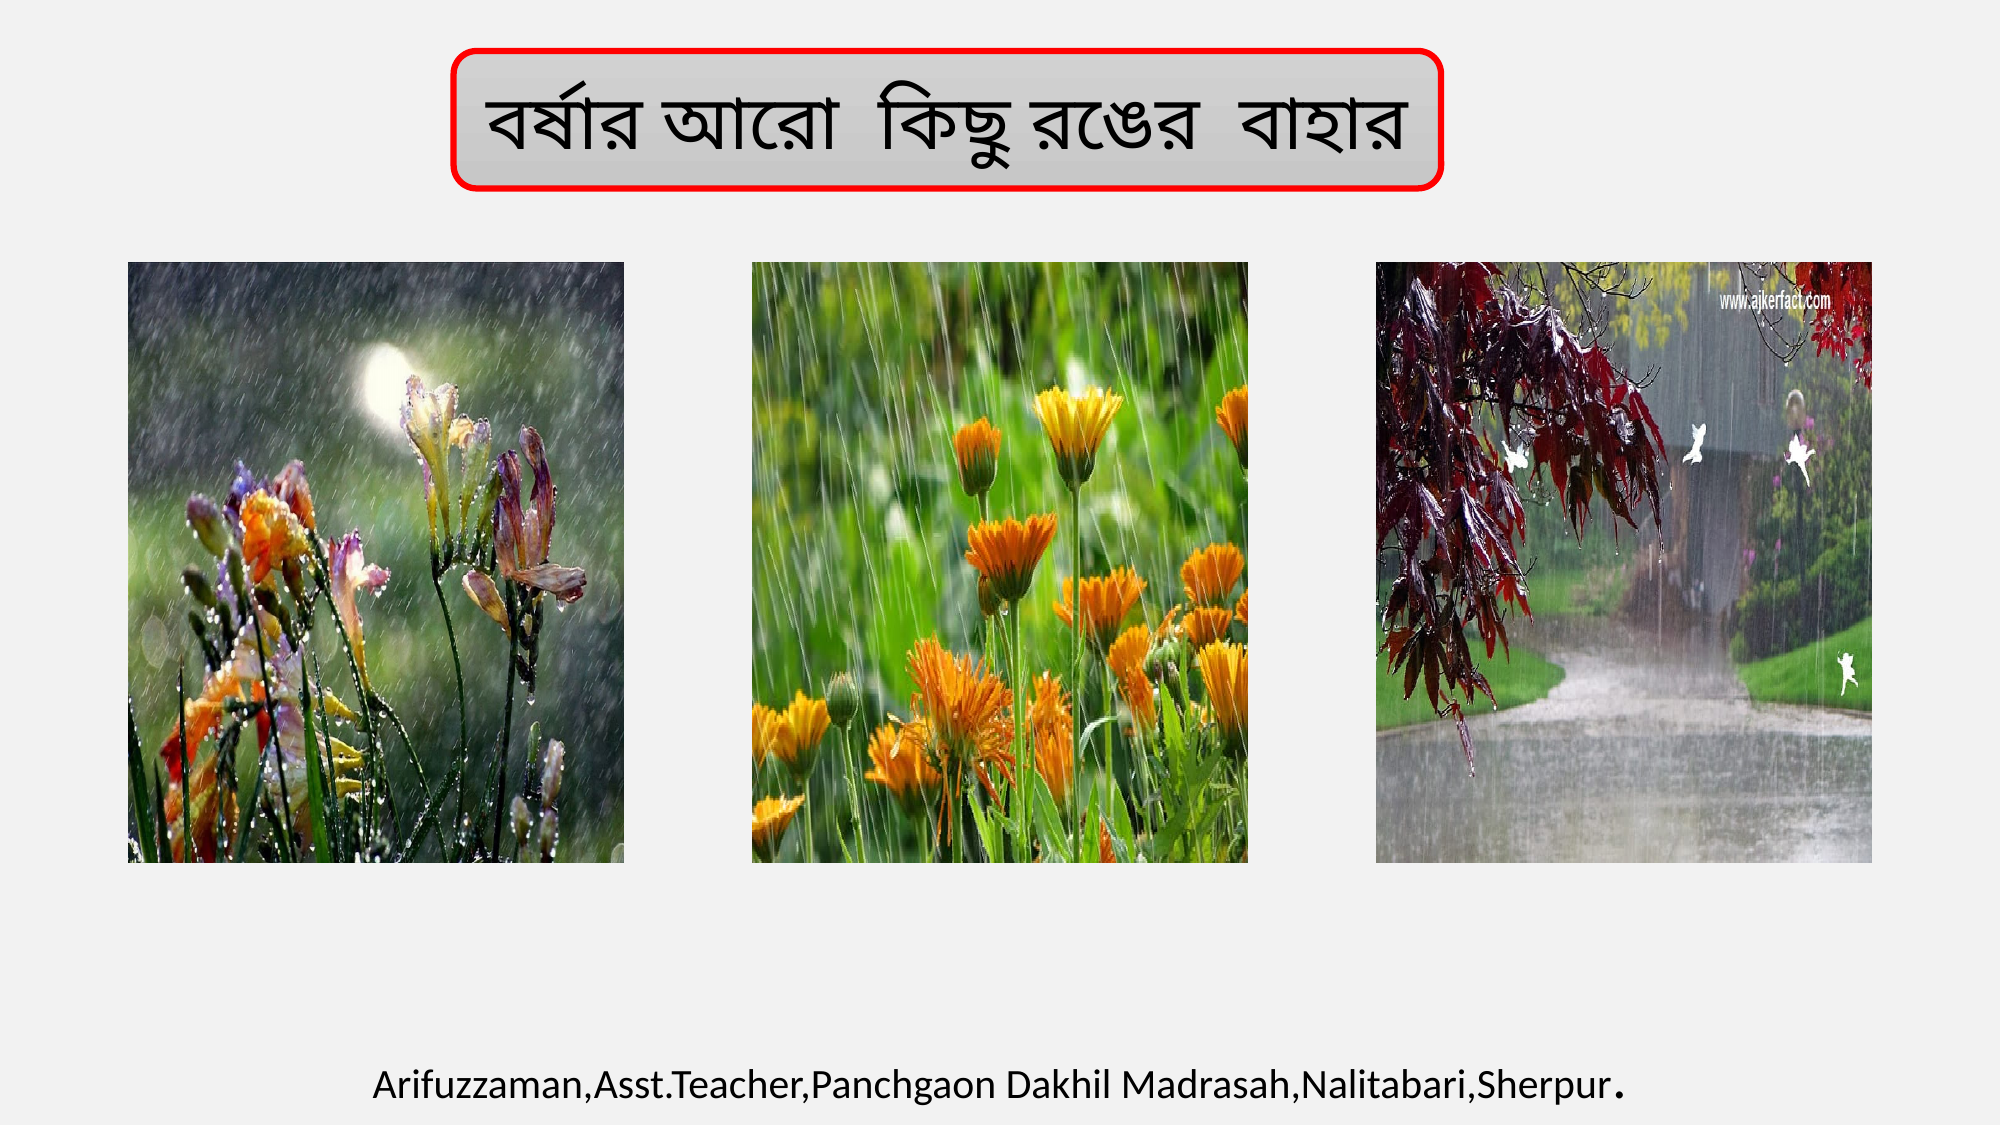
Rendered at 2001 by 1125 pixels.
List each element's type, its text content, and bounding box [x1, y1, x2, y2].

picture [752, 262, 1248, 863]
picture [128, 262, 624, 863]
text_box বর্ষার আরো কিছু রঙের বাহার [453, 50, 1442, 189]
picture [1376, 262, 1872, 863]
